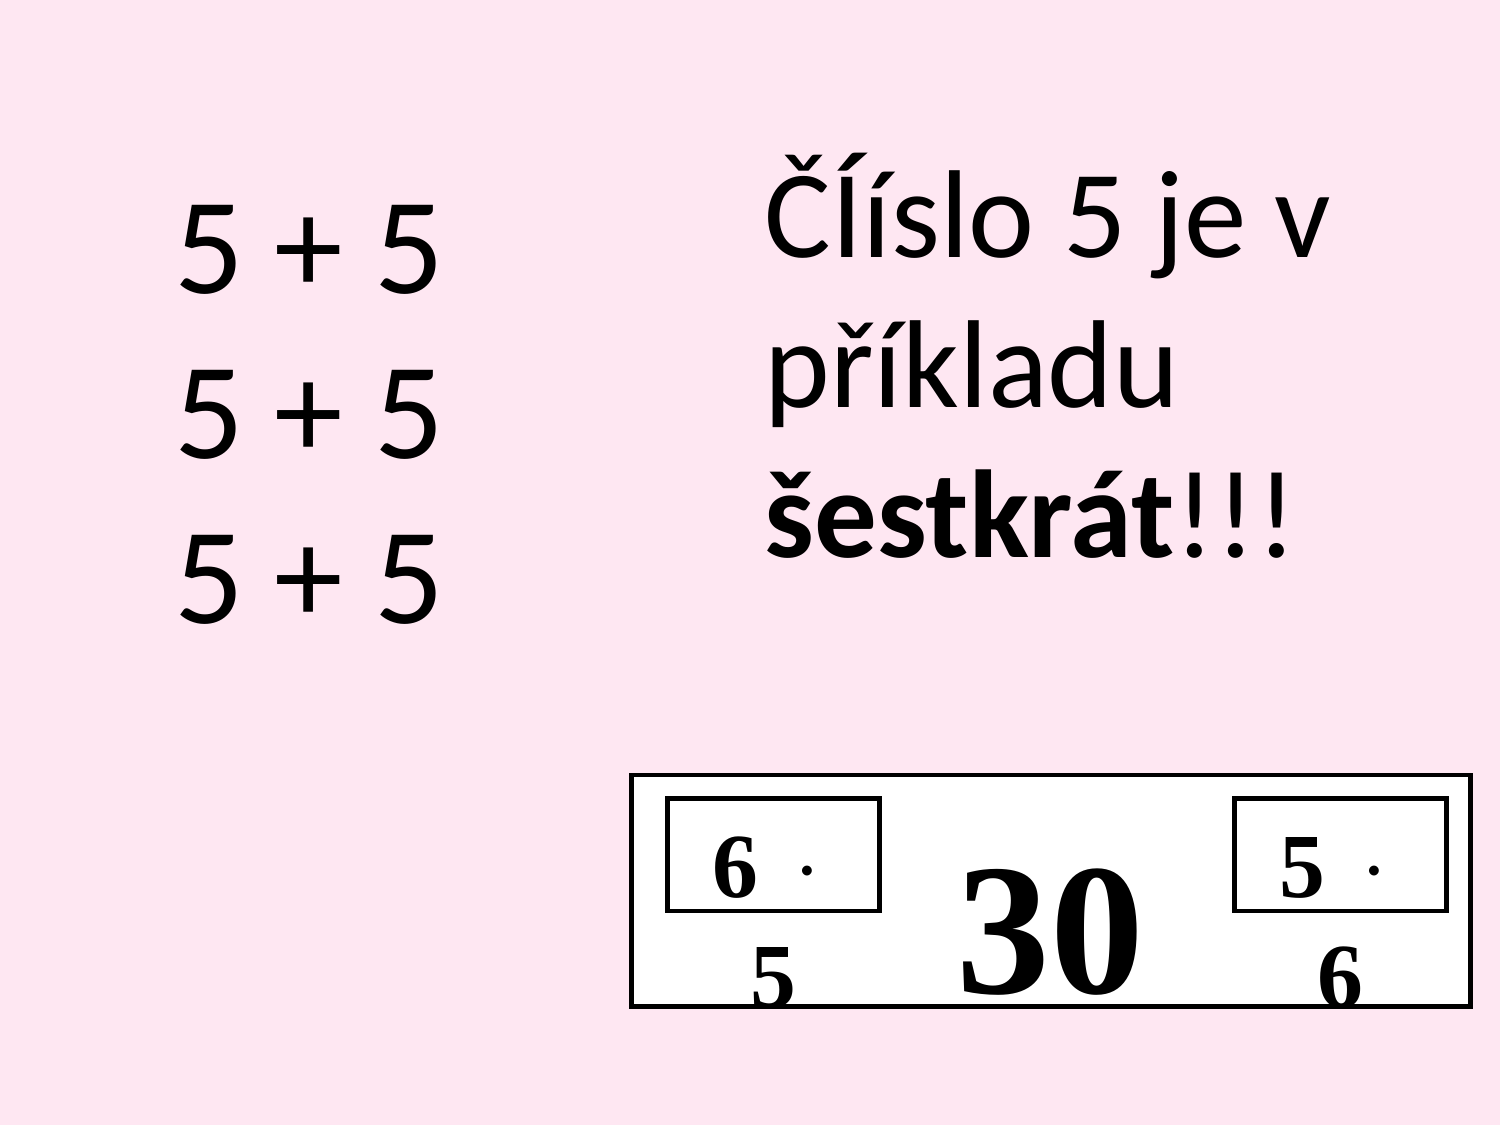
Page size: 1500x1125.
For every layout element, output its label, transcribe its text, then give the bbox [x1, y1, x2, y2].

text_box 30 [925, 798, 1176, 994]
text_box 5 + 5 5 + 5 5 + 5 [159, 149, 750, 659]
text_box 5  6 [1234, 798, 1447, 912]
text_box ČÍíslo 5 je v příkladu šestkrát!!! [750, 125, 1431, 591]
text_box [631, 775, 1471, 1007]
text_box 6  5 [667, 798, 880, 912]
